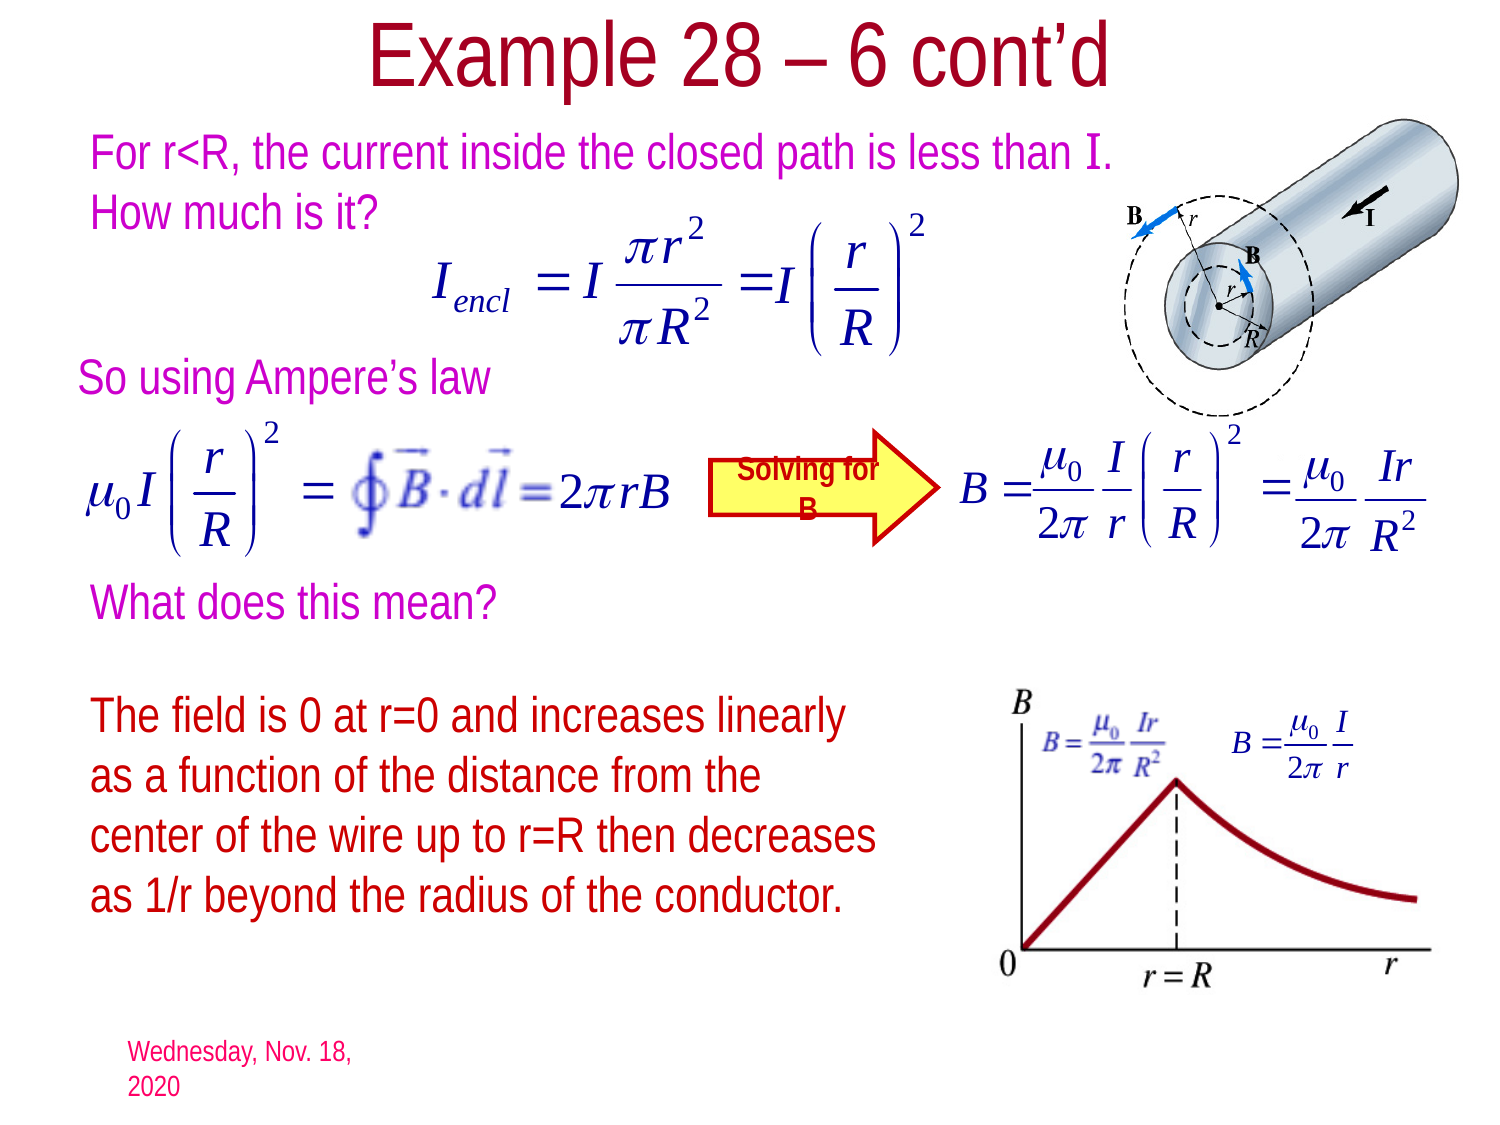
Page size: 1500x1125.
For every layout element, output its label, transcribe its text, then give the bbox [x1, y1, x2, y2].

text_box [1024, 412, 1294, 558]
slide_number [112, 1024, 426, 1101]
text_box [572, 199, 763, 358]
text_box For r<R, the current inside the closed path is less than I. How much is it? [75, 112, 1107, 248]
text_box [74, 407, 338, 568]
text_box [1224, 699, 1362, 786]
text_box So using Ampere’s law [62, 337, 538, 413]
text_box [563, 462, 682, 524]
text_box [1037, 699, 1169, 780]
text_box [949, 460, 1019, 513]
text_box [421, 243, 567, 324]
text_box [1112, 12, 1500, 563]
text_box What does this mean? [74, 562, 469, 638]
text_box The field is 0 at r=0 and increases linearly as a function of the distance from the center of the wire up to r=R then decreases as 1/r beyond the radius of the conductor. [74, 674, 469, 930]
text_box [764, 199, 938, 368]
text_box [474, 399, 1451, 1125]
picture [346, 440, 559, 543]
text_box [1287, 434, 1437, 563]
title Example 28 – 6 cont’d [37, 0, 1463, 113]
